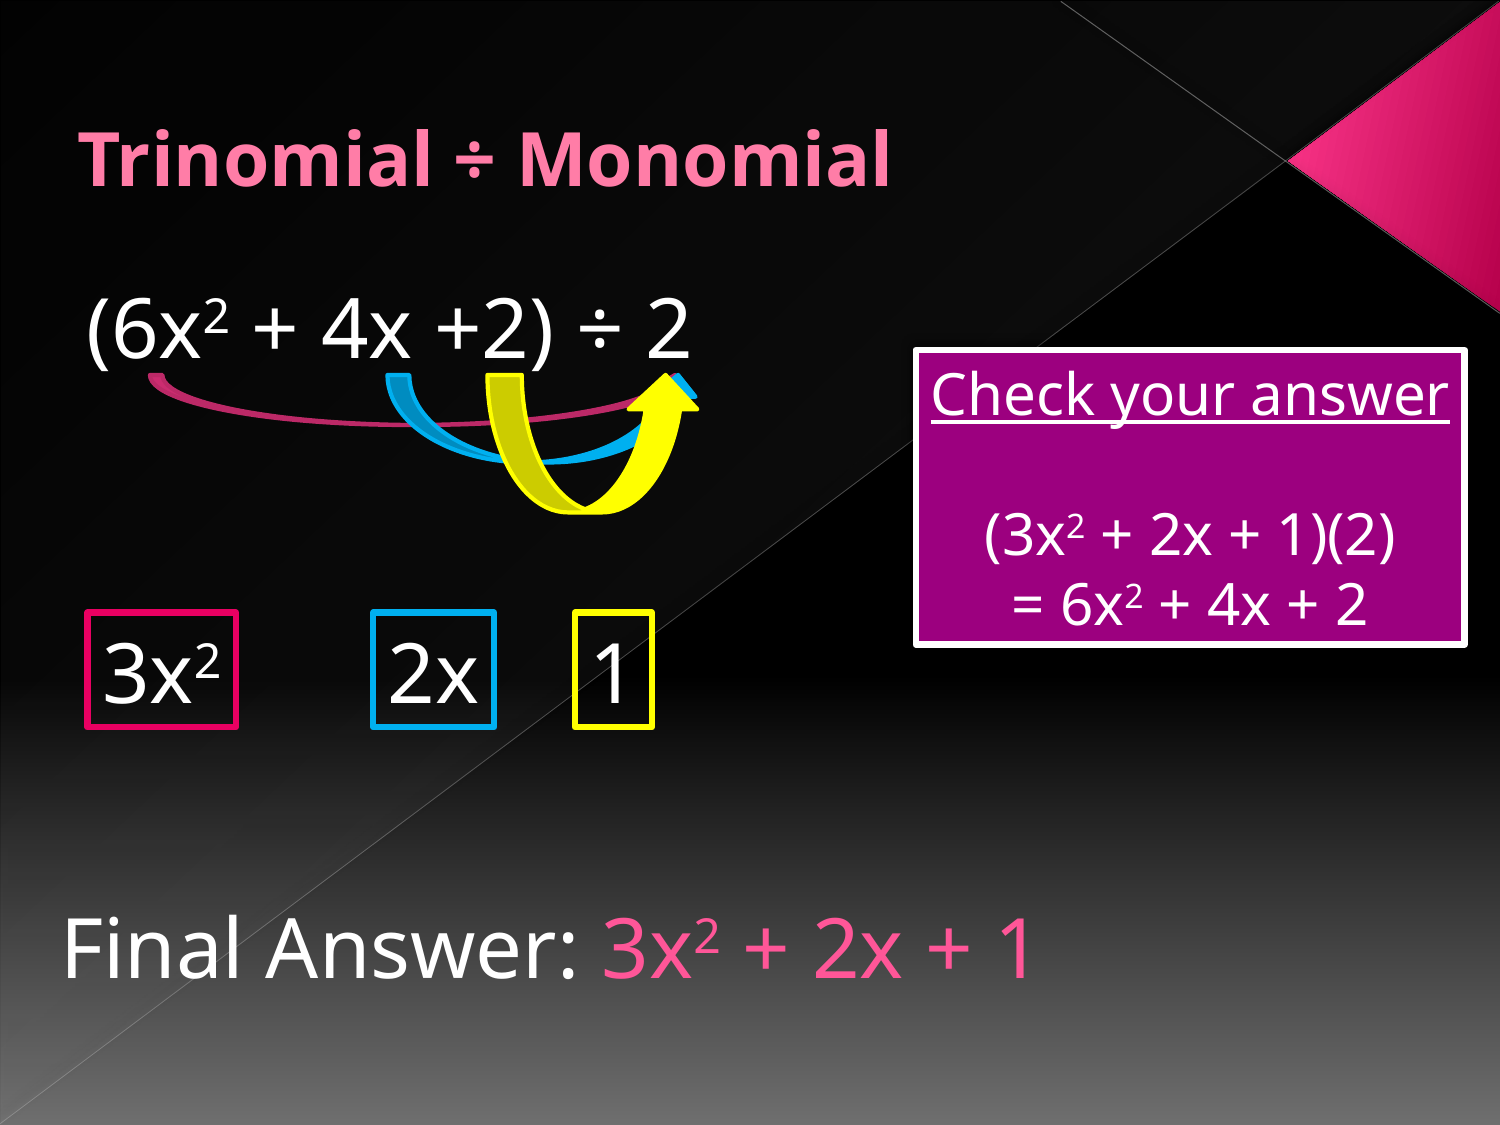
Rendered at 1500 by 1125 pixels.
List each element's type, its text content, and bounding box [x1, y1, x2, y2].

text_box [529, 395, 639, 423]
text_box 1 [574, 612, 652, 728]
text_box [542, 423, 640, 465]
text_box [436, 420, 490, 427]
text_box [385, 372, 503, 464]
text_box 2x [373, 612, 495, 728]
text_box 3x2 [87, 612, 236, 728]
list (6x2 + 4x +2) ÷ 2 [62, 267, 775, 363]
title Trinomial ÷ Monomial [62, 44, 1250, 268]
text_box [147, 372, 411, 428]
text_box Final Answer: 3x2 + 2x + 1 [45, 887, 1057, 1003]
text_box [672, 372, 698, 399]
text_box [485, 372, 700, 515]
text_box Check your answer (3x2 + 2x + 1)(2) = 6x2 + 4x + 2 [913, 347, 1468, 648]
